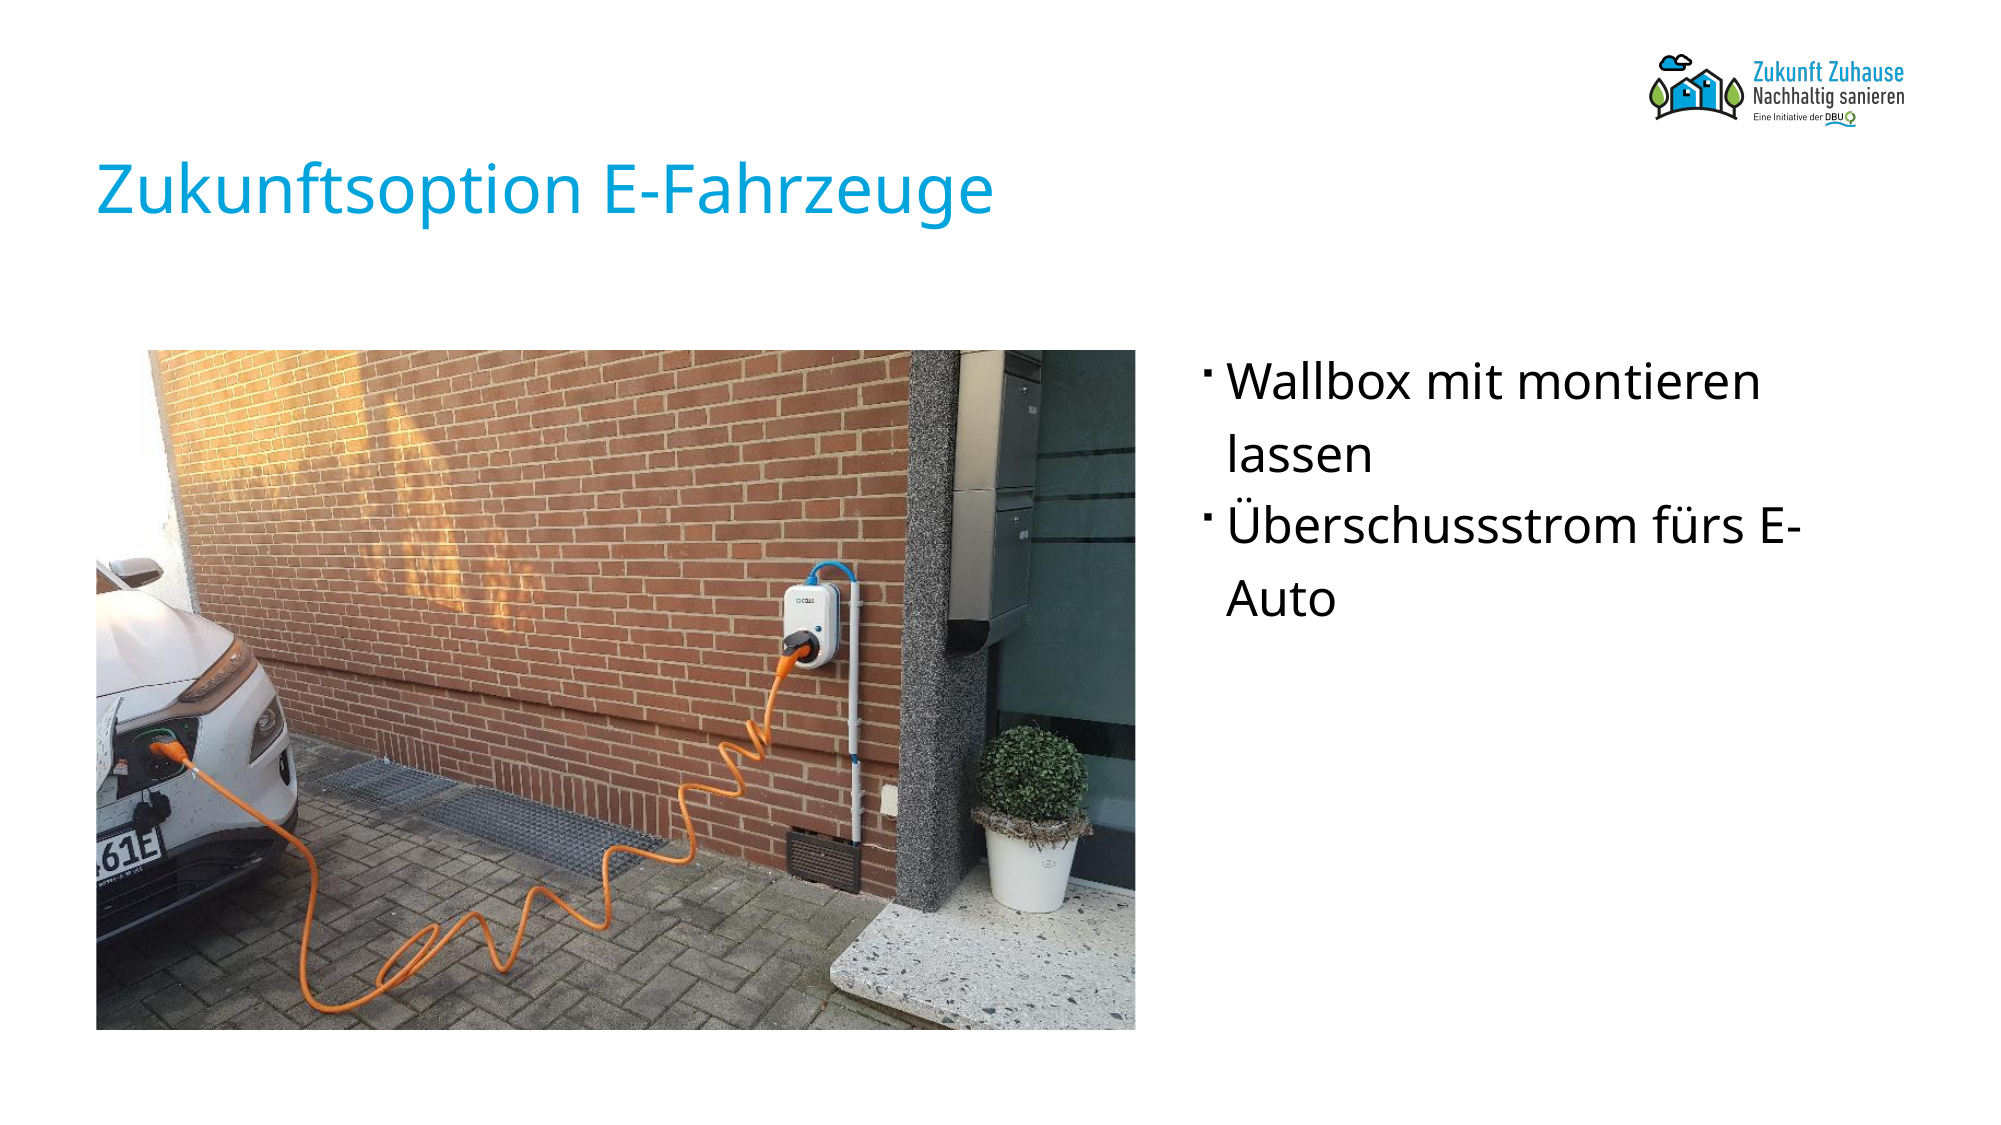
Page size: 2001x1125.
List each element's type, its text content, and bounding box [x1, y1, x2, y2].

list Wallbox mit montieren lassen Überschussstrom fürs E-Auto [1196, 338, 1904, 1064]
picture [1649, 54, 1904, 127]
picture [96, 349, 1136, 1030]
title Zukunftsoption E-Fahrzeuge [96, 154, 1904, 303]
